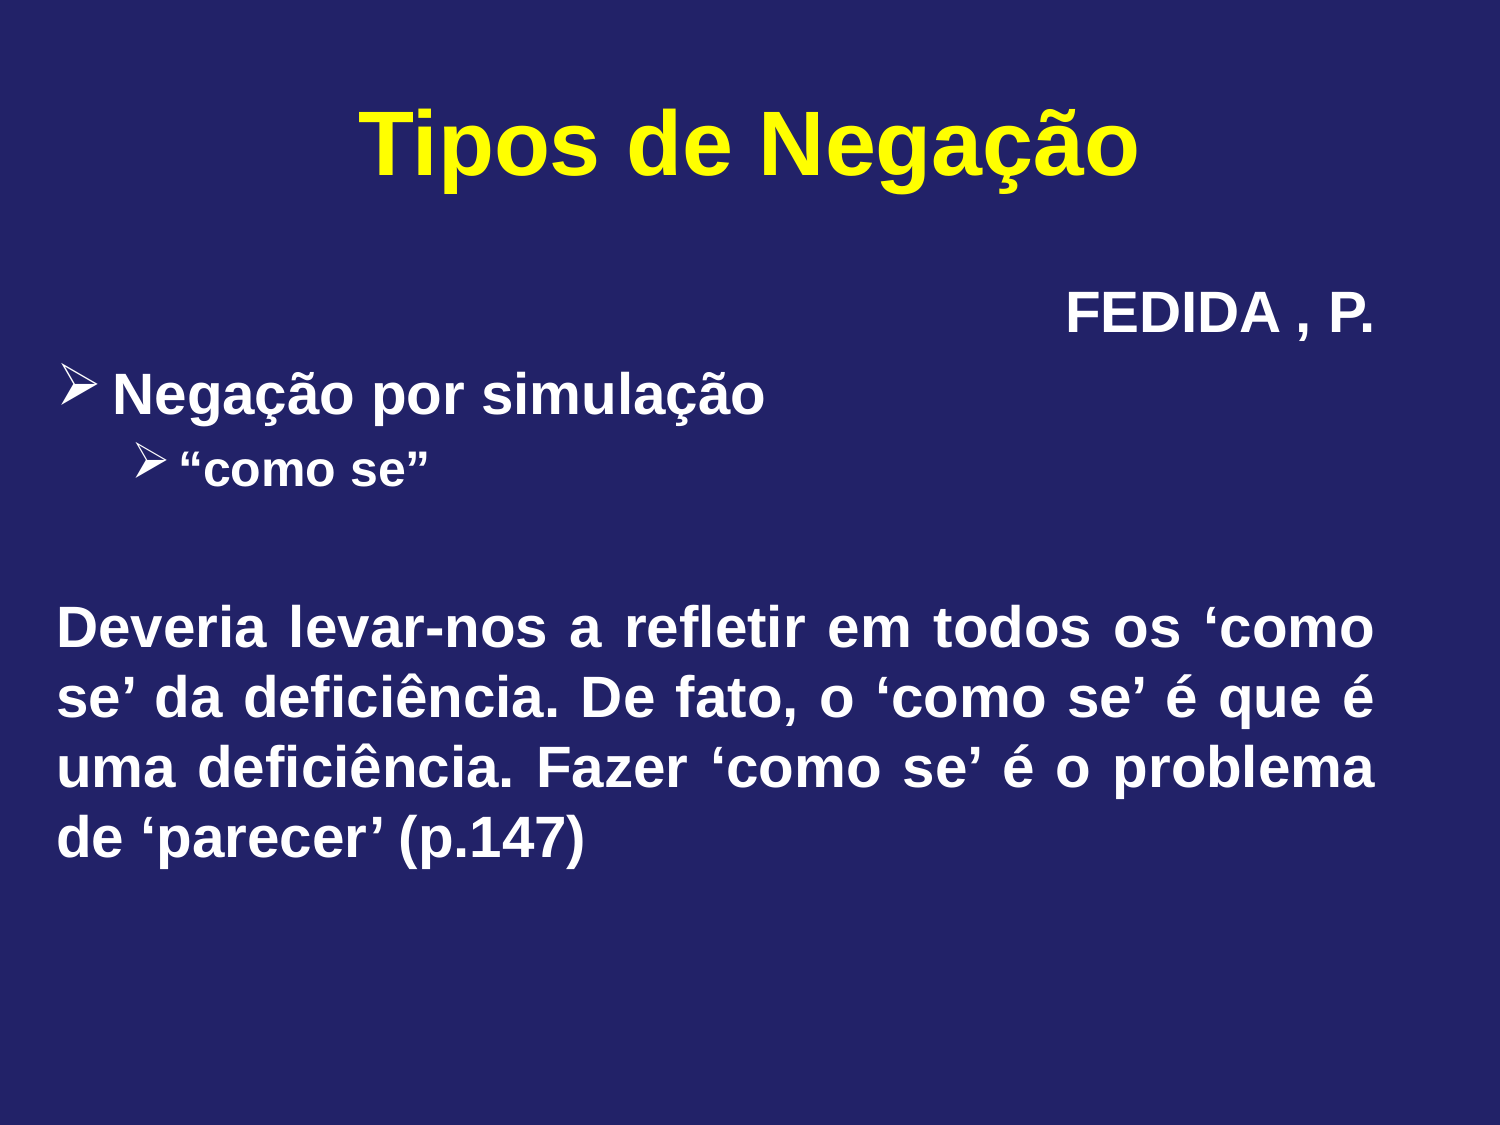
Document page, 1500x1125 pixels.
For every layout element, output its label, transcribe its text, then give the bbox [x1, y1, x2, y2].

list FEDIDA , P. Negação por simulação “como se” Deveria levar-nos a refletir em todos os ‘como se’ da deficiência. De fato, o ‘como se’ é que é uma deficiência. Fazer ‘como se’ é o problema de ‘parecer’ (p.147) [41, 267, 1392, 1010]
title Tipos de Negação [75, 45, 1425, 233]
